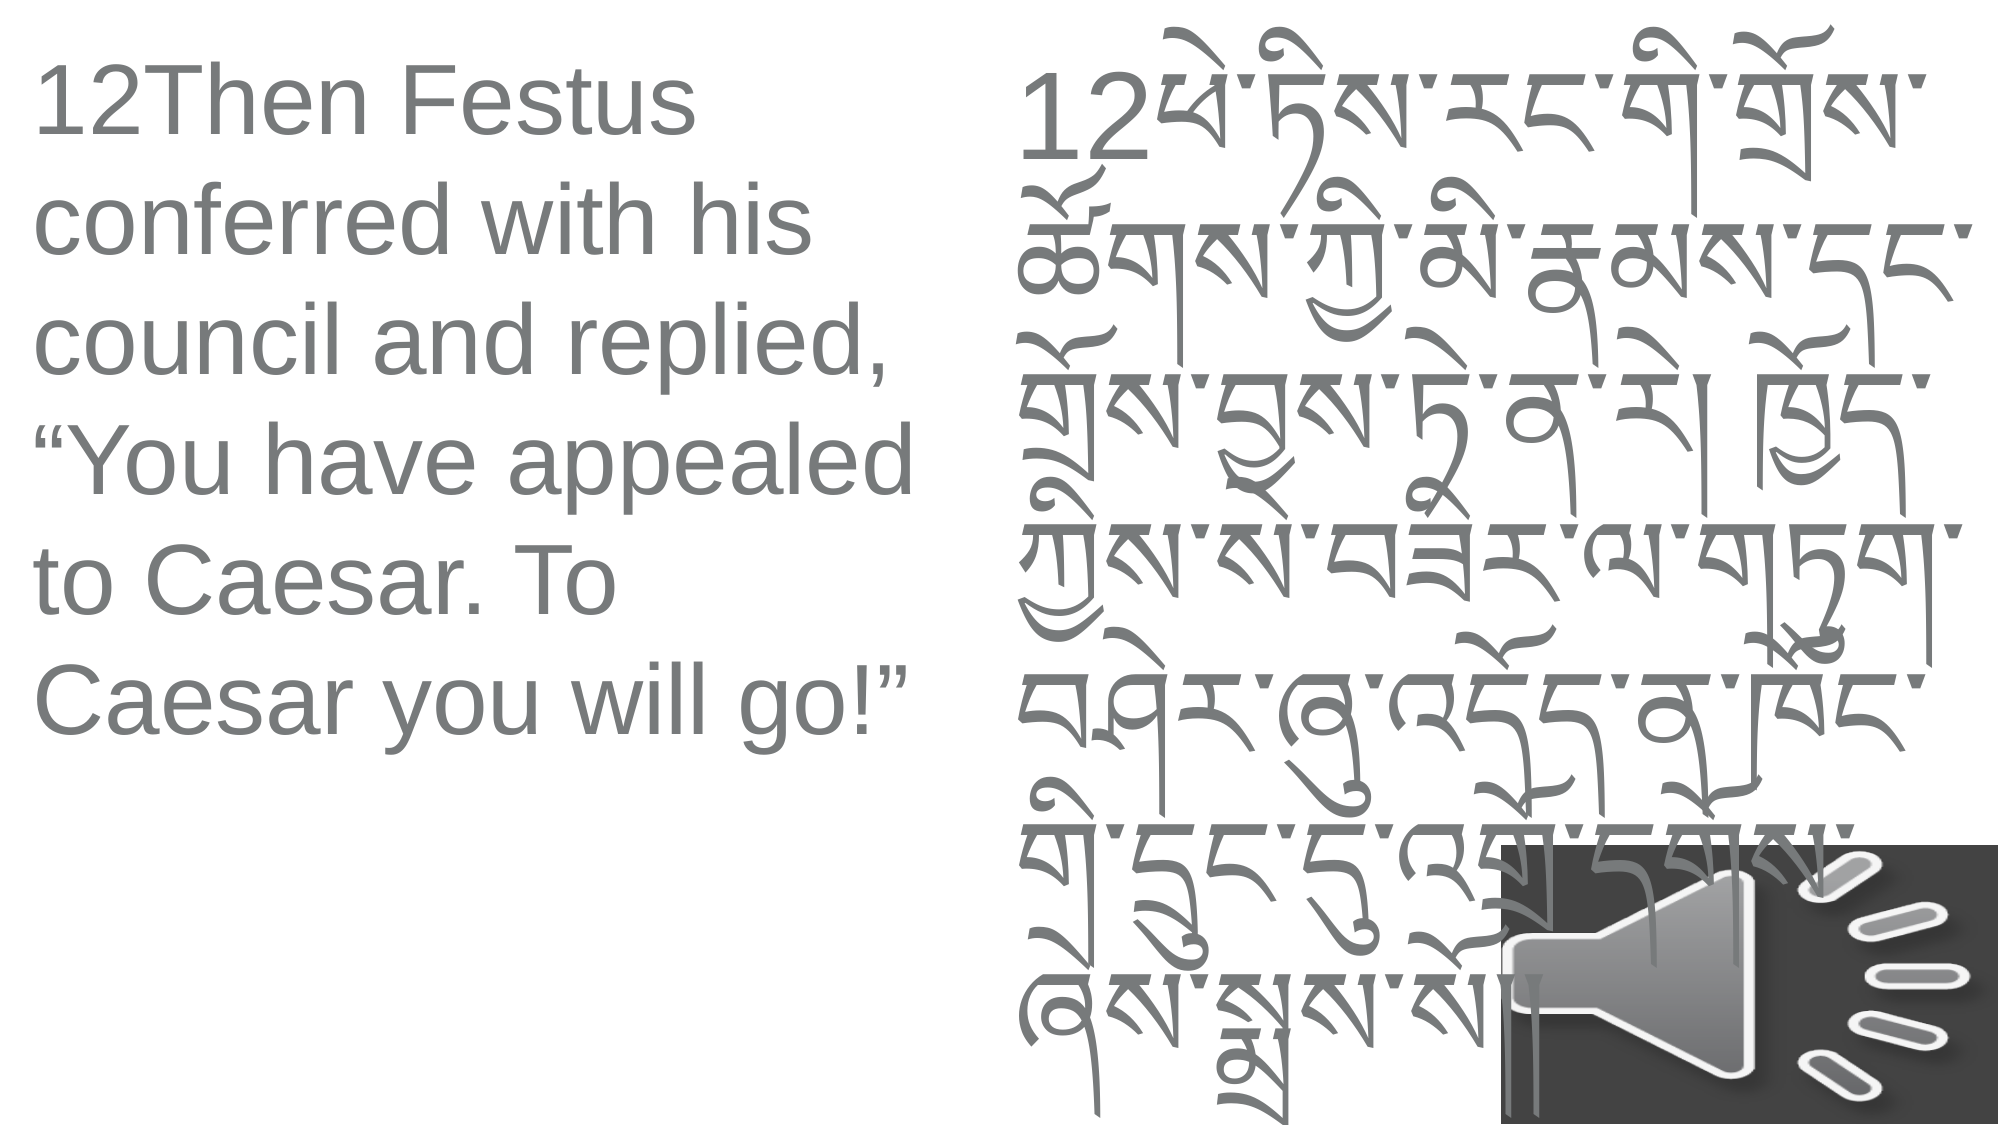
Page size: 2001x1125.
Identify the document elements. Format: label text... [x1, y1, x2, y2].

text_box 12ཕེ་ཏིས་རང་གི་གྲོས་ཚོགས་ཀྱི་མི་རྣམས་དང་གྲོས་བྱས་ཏེ་ན༌རེ། ཁྱོད་ཀྱིས་སེ་བཟིར་ལ་གཏུག་བཤེར་ཞུ་འདོད་ན་ཁོང་གི་དྲུང་དུ་འགྲོ་དགོས་ཞེས་སྨྲས༌སོ།། [999, 27, 2000, 1104]
text_box 12Then Festus conferred with his council and replied, “You have appealed to Caesar. To Caesar you will go!” [18, 27, 973, 1104]
picture [1500, 843, 2000, 1125]
